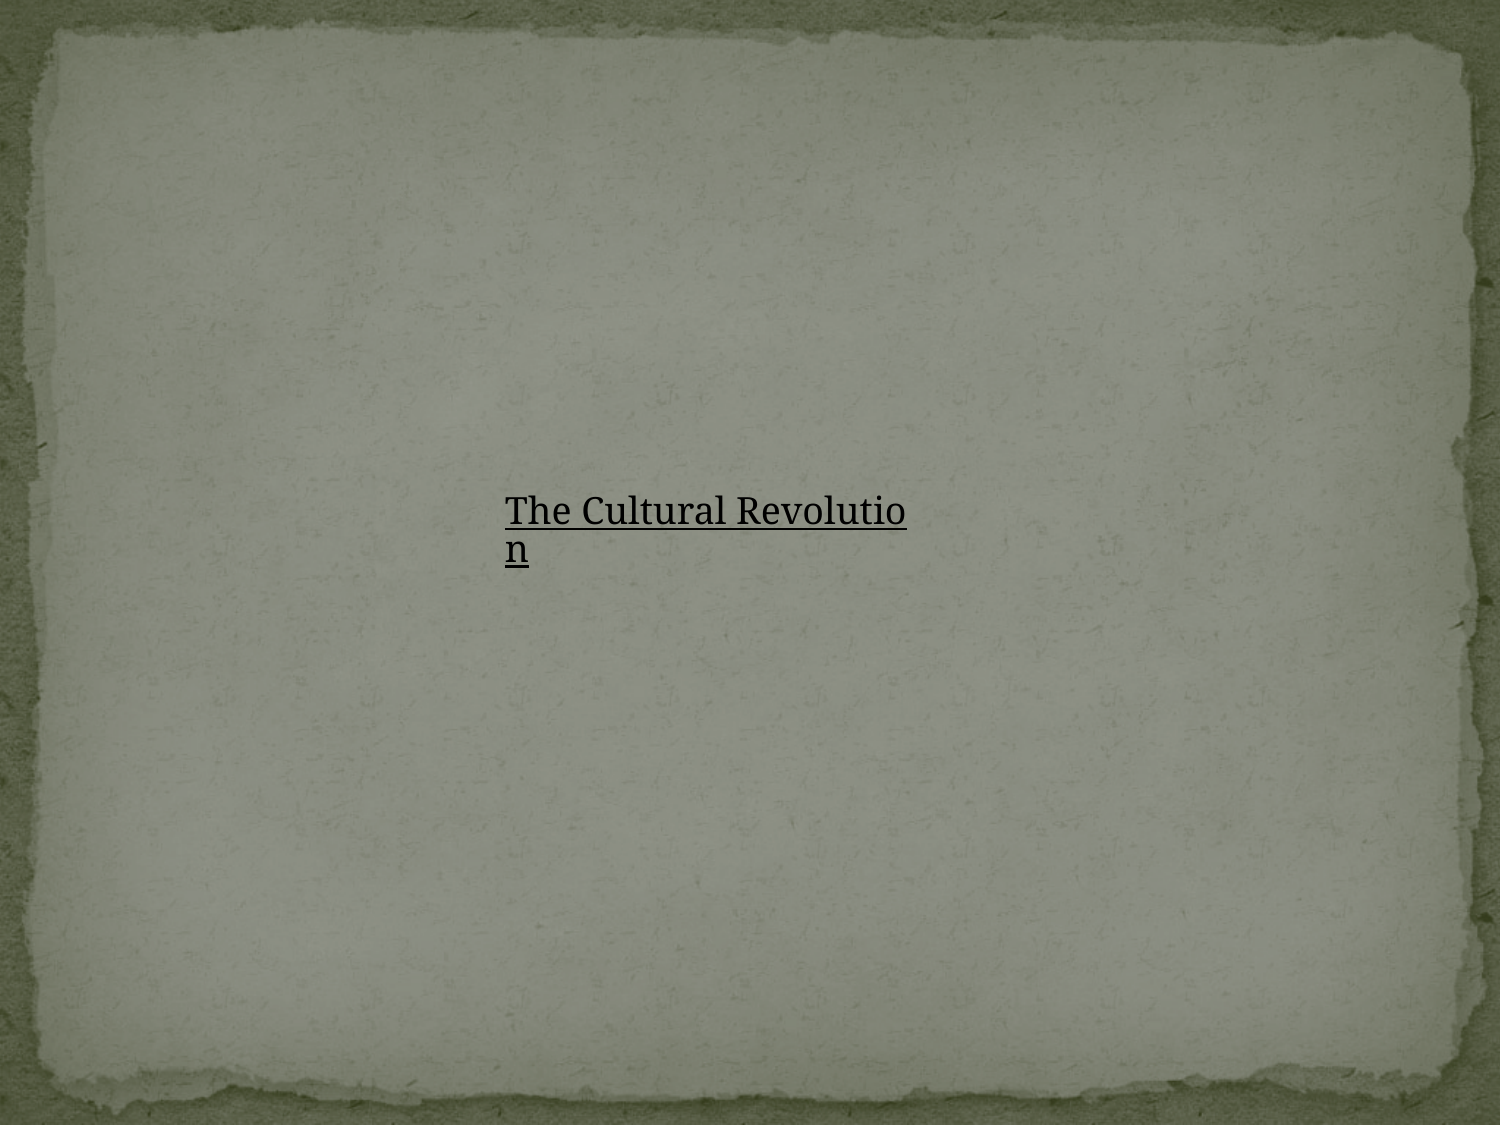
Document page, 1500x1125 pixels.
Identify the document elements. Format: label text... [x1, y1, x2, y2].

text_box The Cultural Revolution [490, 479, 939, 591]
